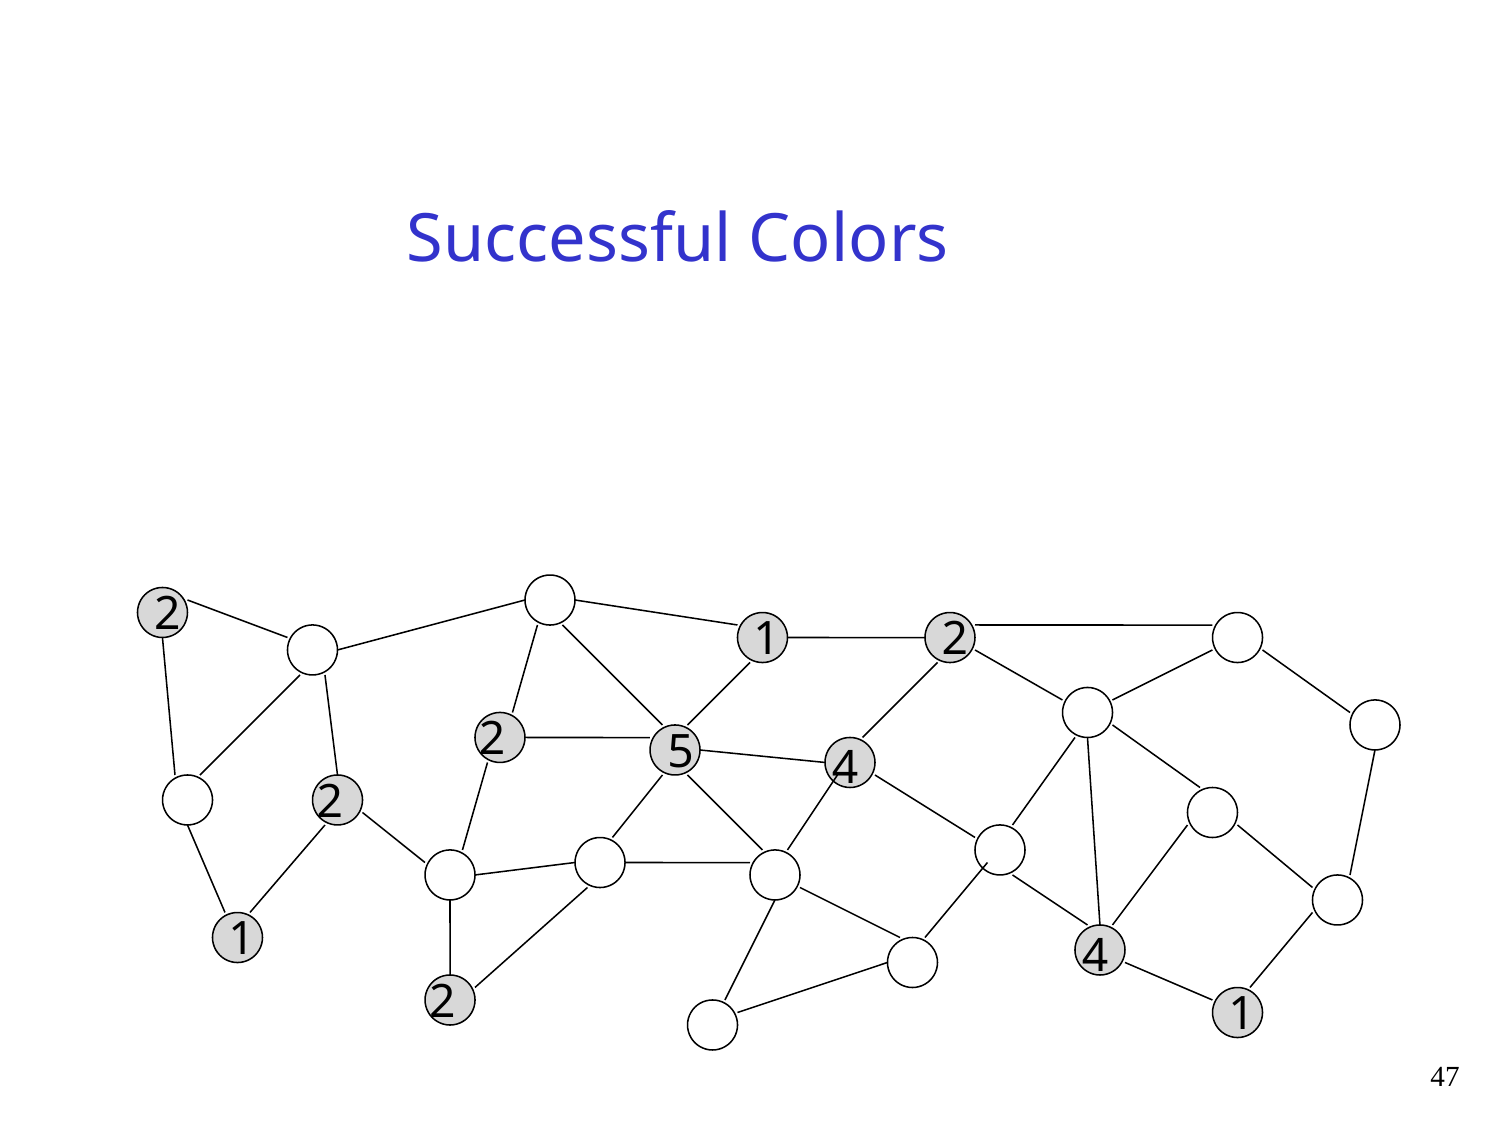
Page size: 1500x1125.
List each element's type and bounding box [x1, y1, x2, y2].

text_box [1187, 787, 1238, 838]
text_box [874, 774, 976, 838]
text_box [424, 837, 751, 1026]
text_box [1212, 612, 1263, 663]
text_box [1212, 912, 1313, 1038]
text_box [1237, 825, 1313, 888]
text_box [562, 612, 1213, 850]
text_box [362, 812, 425, 863]
text_box [724, 849, 801, 1000]
text_box [737, 937, 938, 1013]
text_box [1262, 649, 1351, 713]
text_box [924, 824, 1026, 938]
text_box [1112, 724, 1201, 788]
text_box [1125, 962, 1213, 1000]
text_box [1012, 687, 1188, 983]
text_box [474, 887, 588, 988]
text_box [1012, 737, 1075, 826]
text_box [687, 999, 738, 1051]
text_box [162, 675, 363, 963]
text_box [1112, 649, 1213, 700]
text_box [287, 575, 738, 675]
text_box [392, 187, 965, 283]
text_box [799, 887, 901, 938]
text_box [137, 587, 288, 775]
text_box [199, 675, 301, 775]
text_box [1350, 699, 1401, 875]
text_box [462, 624, 650, 850]
slide_number [1162, 1050, 1475, 1100]
text_box [1312, 874, 1363, 925]
